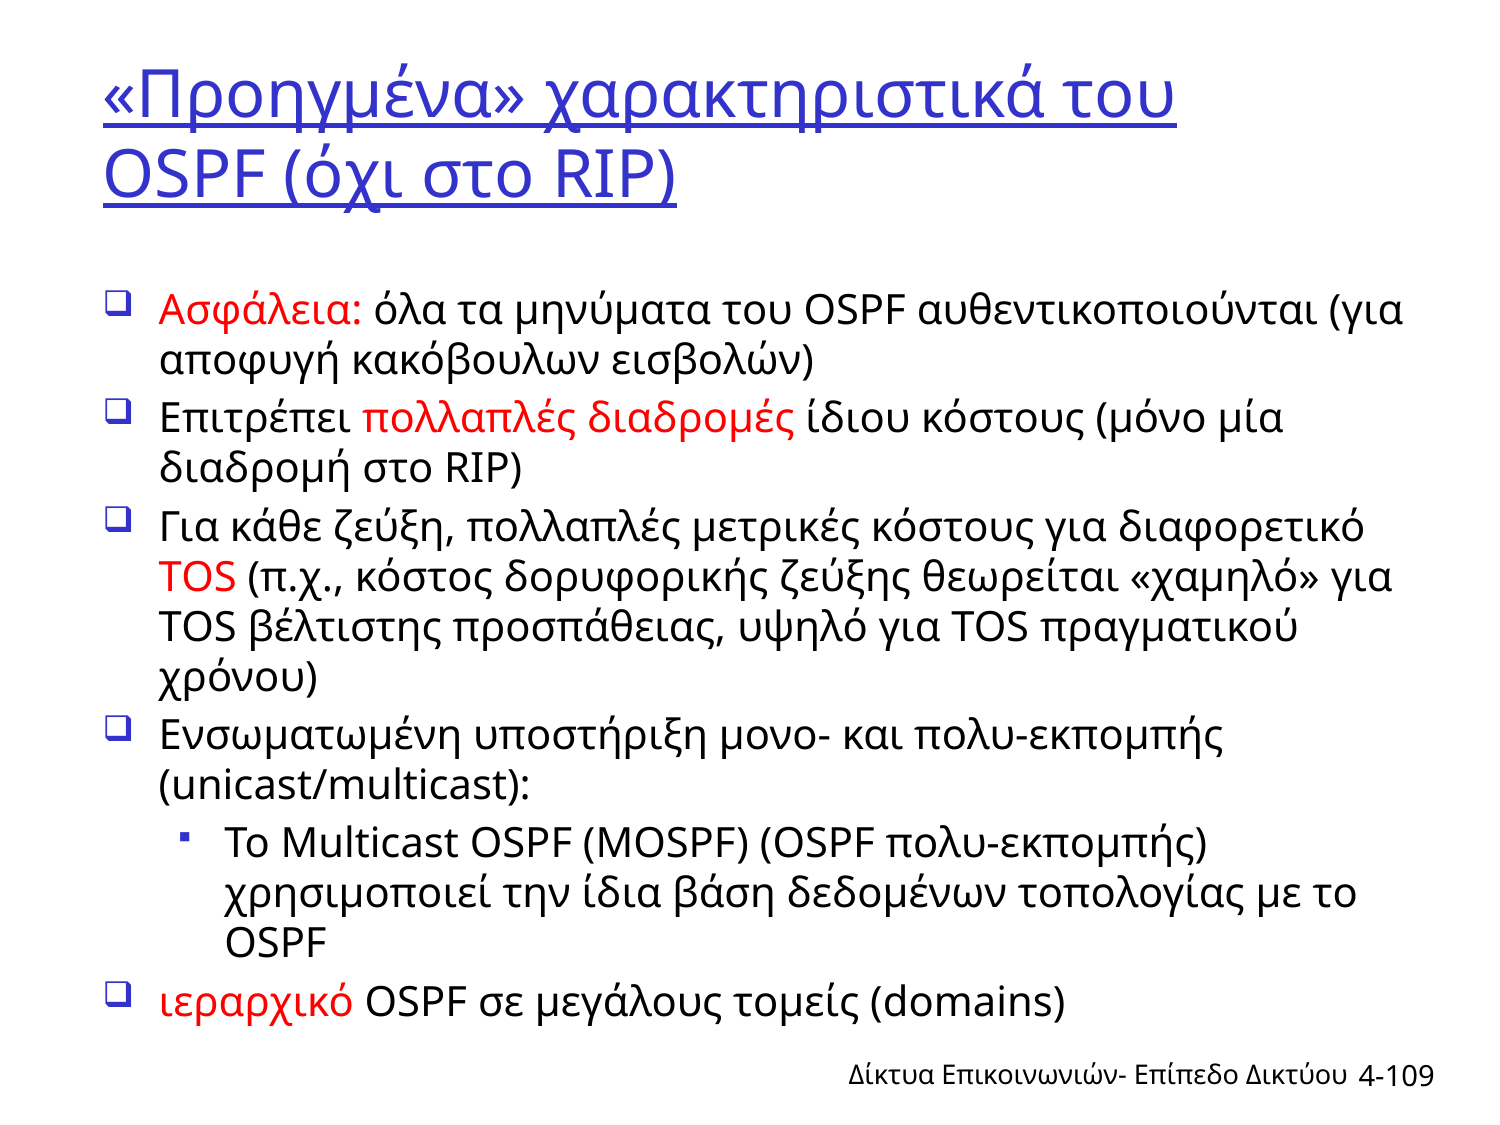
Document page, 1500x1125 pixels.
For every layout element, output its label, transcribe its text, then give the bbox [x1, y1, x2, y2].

list Ασφάλεια: όλα τα μηνύματα του OSPF αυθεντικοποιούνται (για αποφυγή κακόβουλων εισβολών) Επιτρέπει πολλαπλές διαδρομές ίδιου κόστους (μόνο μία διαδρομή στο RIP) Για κάθε ζεύξη, πολλαπλές μετρικές κόστους για διαφορετικό TOS (π.χ., κόστος δορυφορικής ζεύξης θεωρείται «χαμηλό» για TOS βέλτιστης προσπάθειας, υψηλό για TOS πραγματικού χρόνου) Ενσωματωμένη υποστήριξη μονο- και πολυ-εκπομπής (unicast/multicast): Το Multicast OSPF (MOSPF) (OSPF πολυ-εκπομπής) χρησιμοποιεί την ίδια βάση δεδομένων τοπολογίας με το OSPF ιεραρχικό OSPF σε μεγάλους τομείς (domains) [87, 274, 1438, 1076]
slide_number 4-109 [1363, 1049, 1451, 1125]
title «Προηγμένα» χαρακτηριστικά του OSPF (όχι στο RIP) [87, 37, 1363, 226]
footer Δίκτυα Επικοινωνιών- Επίπεδο Δικτύου [791, 1049, 1363, 1125]
